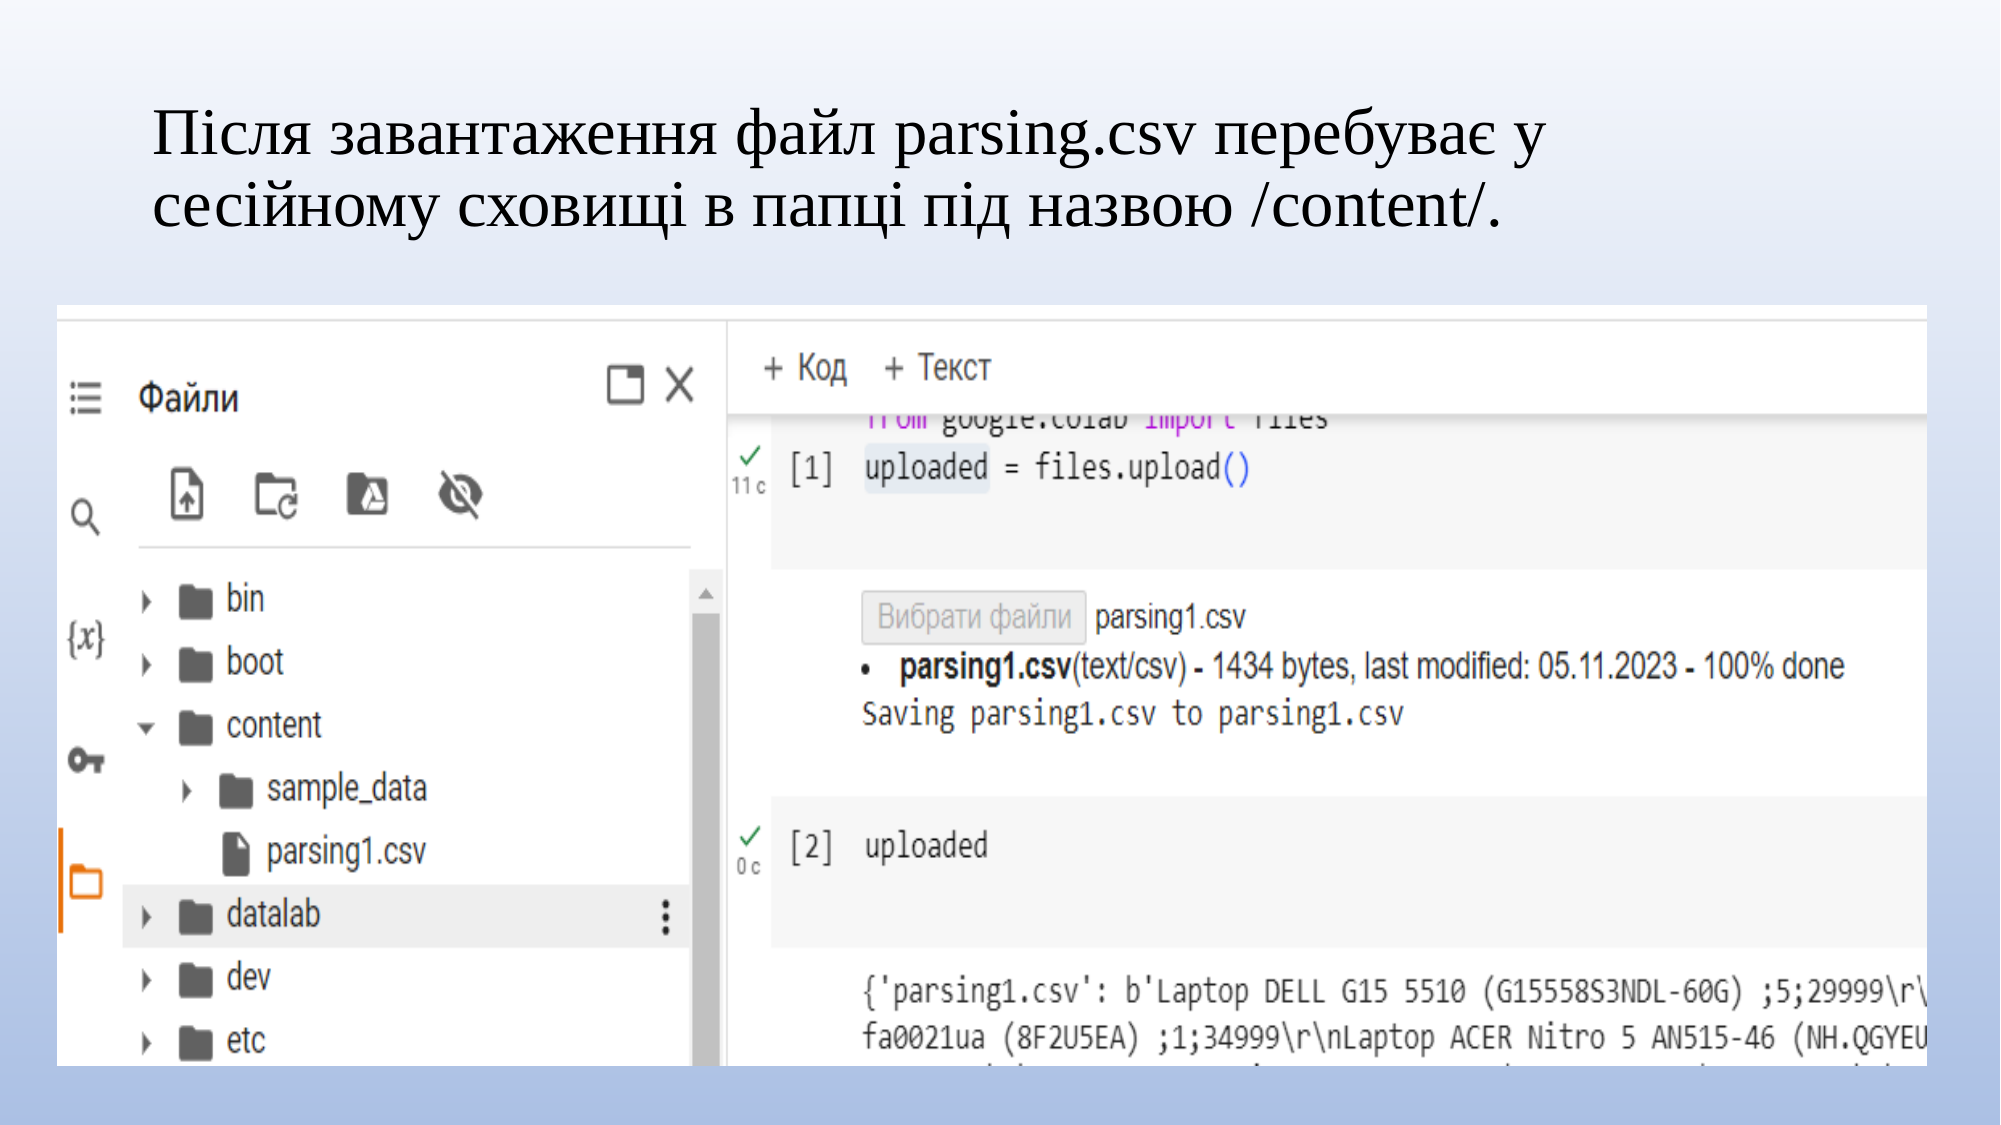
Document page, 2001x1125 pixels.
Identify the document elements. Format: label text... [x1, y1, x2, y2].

title Після завантаження файл parsing.csv перебуває у сесійному сховищі в папці під назвою /content/. [137, 59, 1863, 278]
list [57, 305, 1927, 1066]
